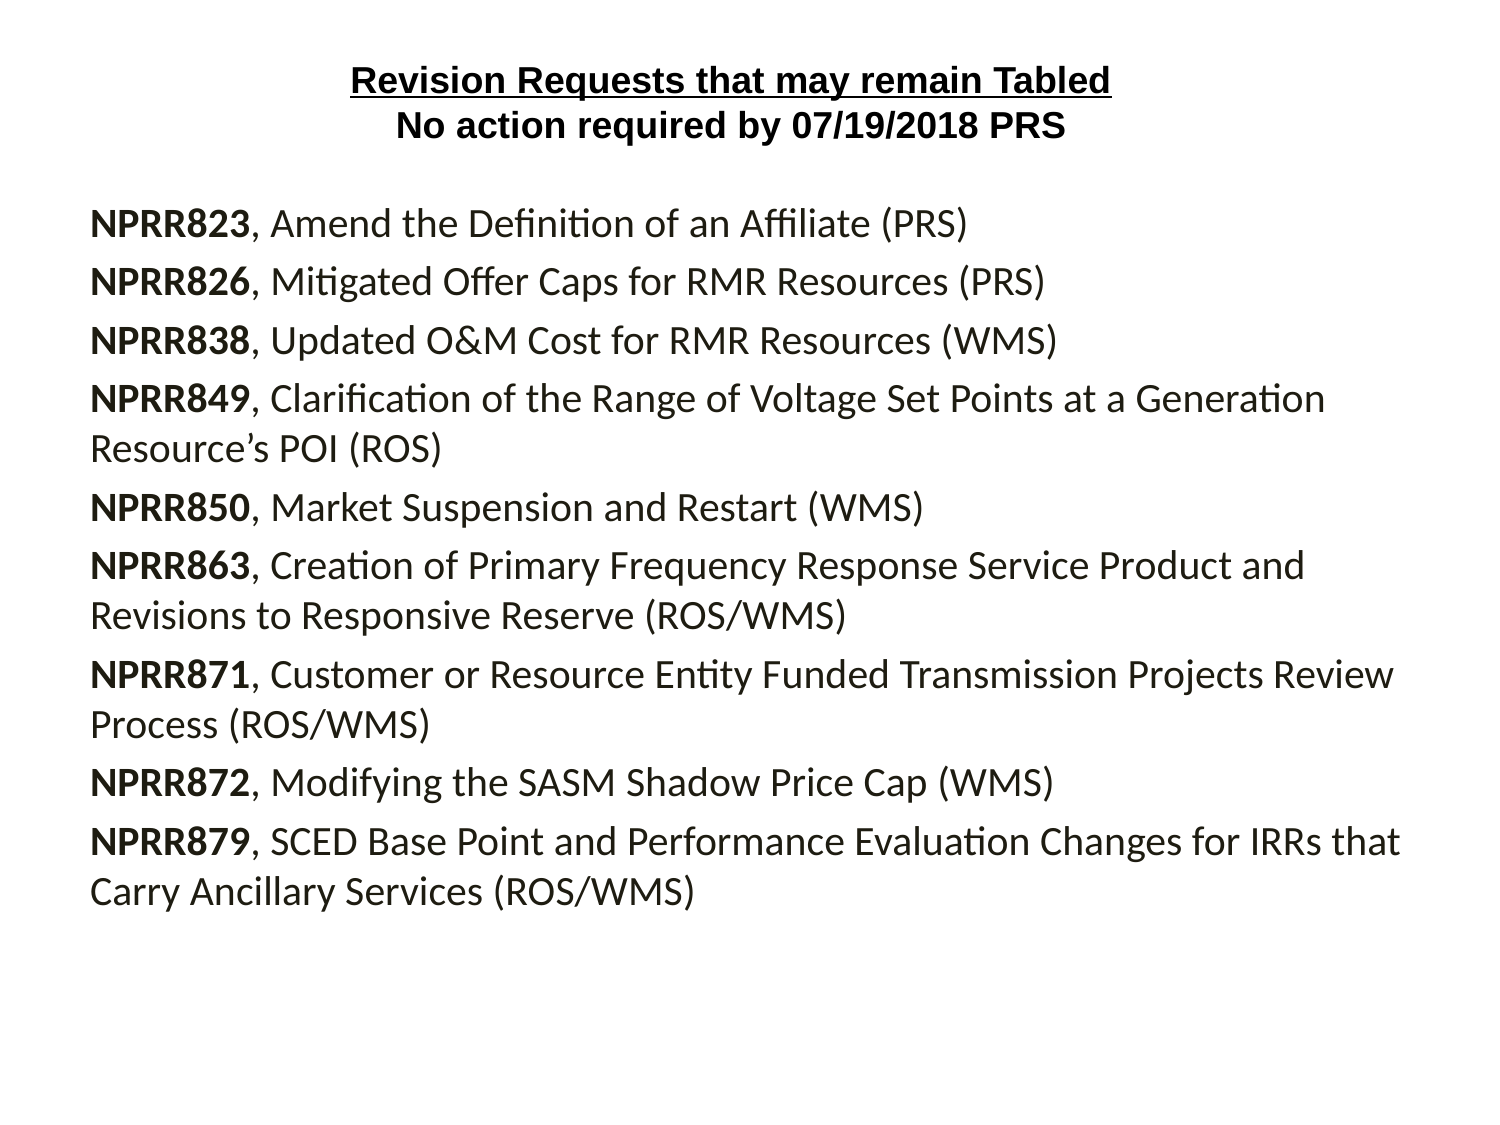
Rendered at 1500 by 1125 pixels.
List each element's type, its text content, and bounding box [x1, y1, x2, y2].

title Revision Requests that may remain Tabled No action required by 07/19/2018 PRS [75, 62, 1388, 149]
subtitle NPRR823, Amend the Definition of an Affiliate (PRS) NPRR826, Mitigated Offer Caps for RMR Resources (PRS) NPRR838, Updated O&M Cost for RMR Resources (WMS) NPRR849, Clarification of the Range of Voltage Set Points at a Generation Resource’s POI (ROS) NPRR850, Market Suspension and Restart (WMS) NPRR863, Creation of Primary Frequency Response Service Product and Revisions to Responsive Reserve (ROS/WMS) NPRR871, Customer or Resource Entity Funded Transmission Projects Review Process (ROS/WMS) NPRR872, Modifying the SASM Shadow Price Cap (WMS) NPRR879, SCED Base Point and Performance Evaluation Changes for IRRs that Carry Ancillary Services (ROS/WMS) [75, 149, 1438, 1063]
